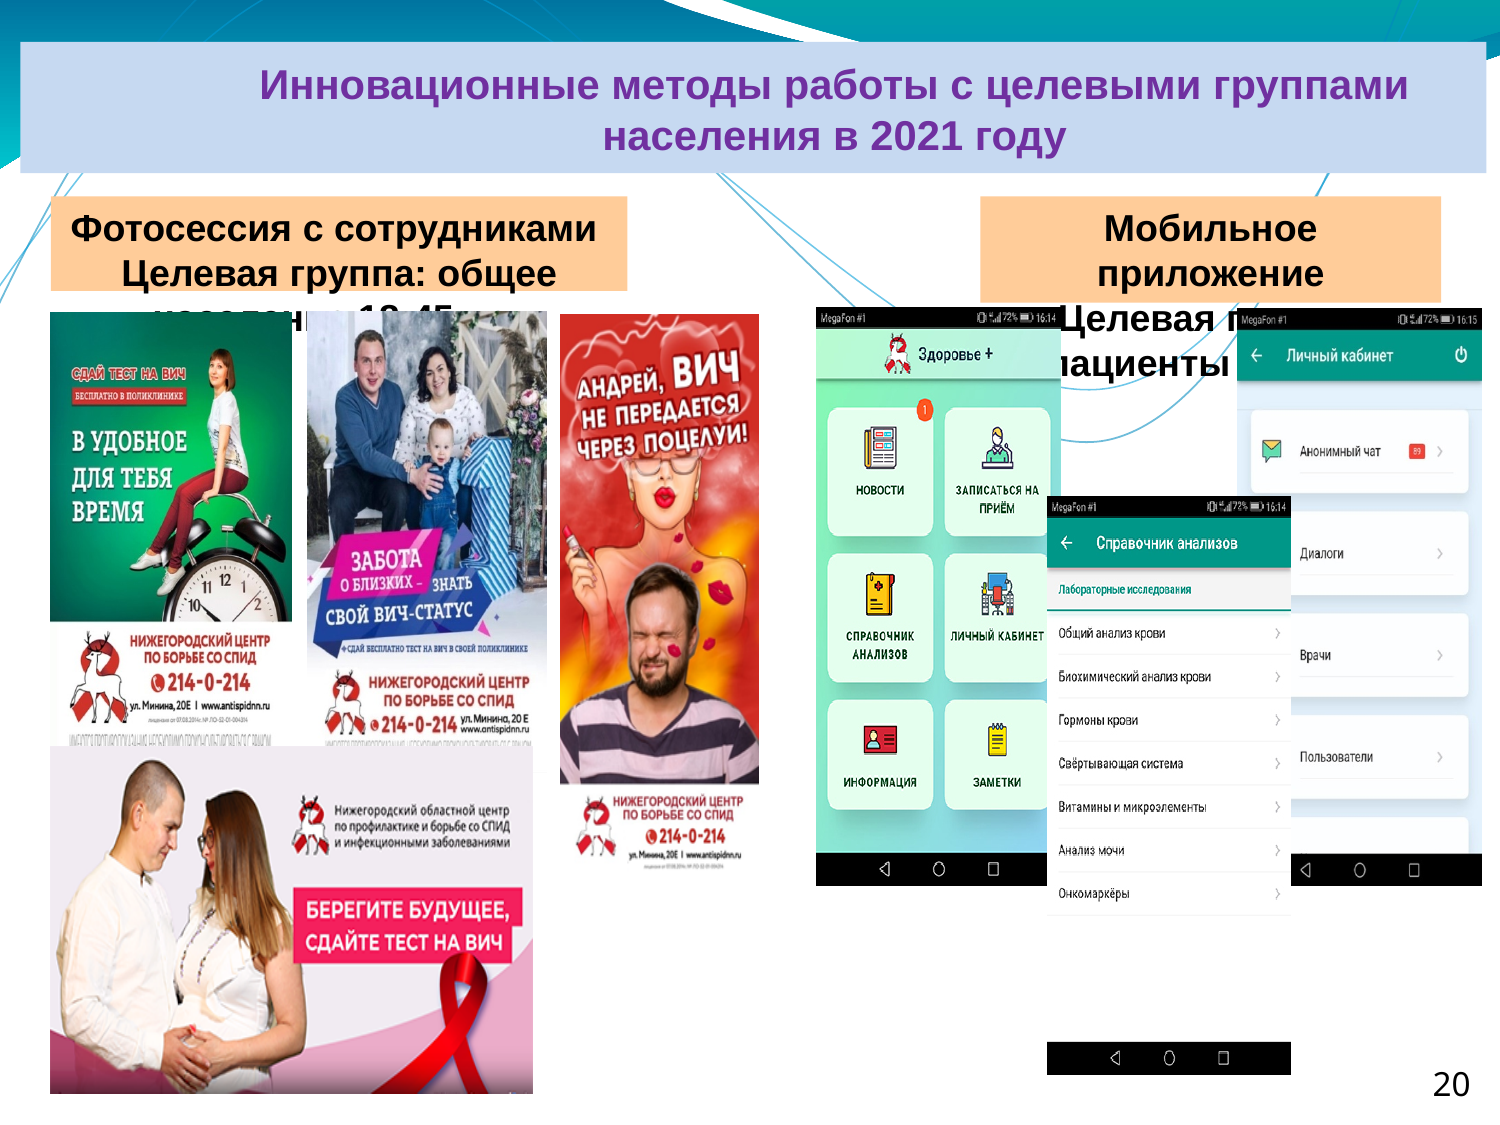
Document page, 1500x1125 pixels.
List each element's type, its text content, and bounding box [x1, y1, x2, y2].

picture [49, 311, 547, 1095]
text_box Мобильное приложение Целевая группа: пациенты Центра [980, 196, 1442, 303]
text_box 20 [1135, 1056, 1486, 1116]
text_box Фотосессия с сотрудниками Целевая группа: общее население 18-45 лет [50, 196, 628, 291]
picture [560, 314, 759, 872]
text_box [97, 11, 1328, 41]
text_box Инновационные методы работы с целевыми группами населения в 2021 году [20, 41, 1487, 174]
picture [816, 306, 1482, 1075]
